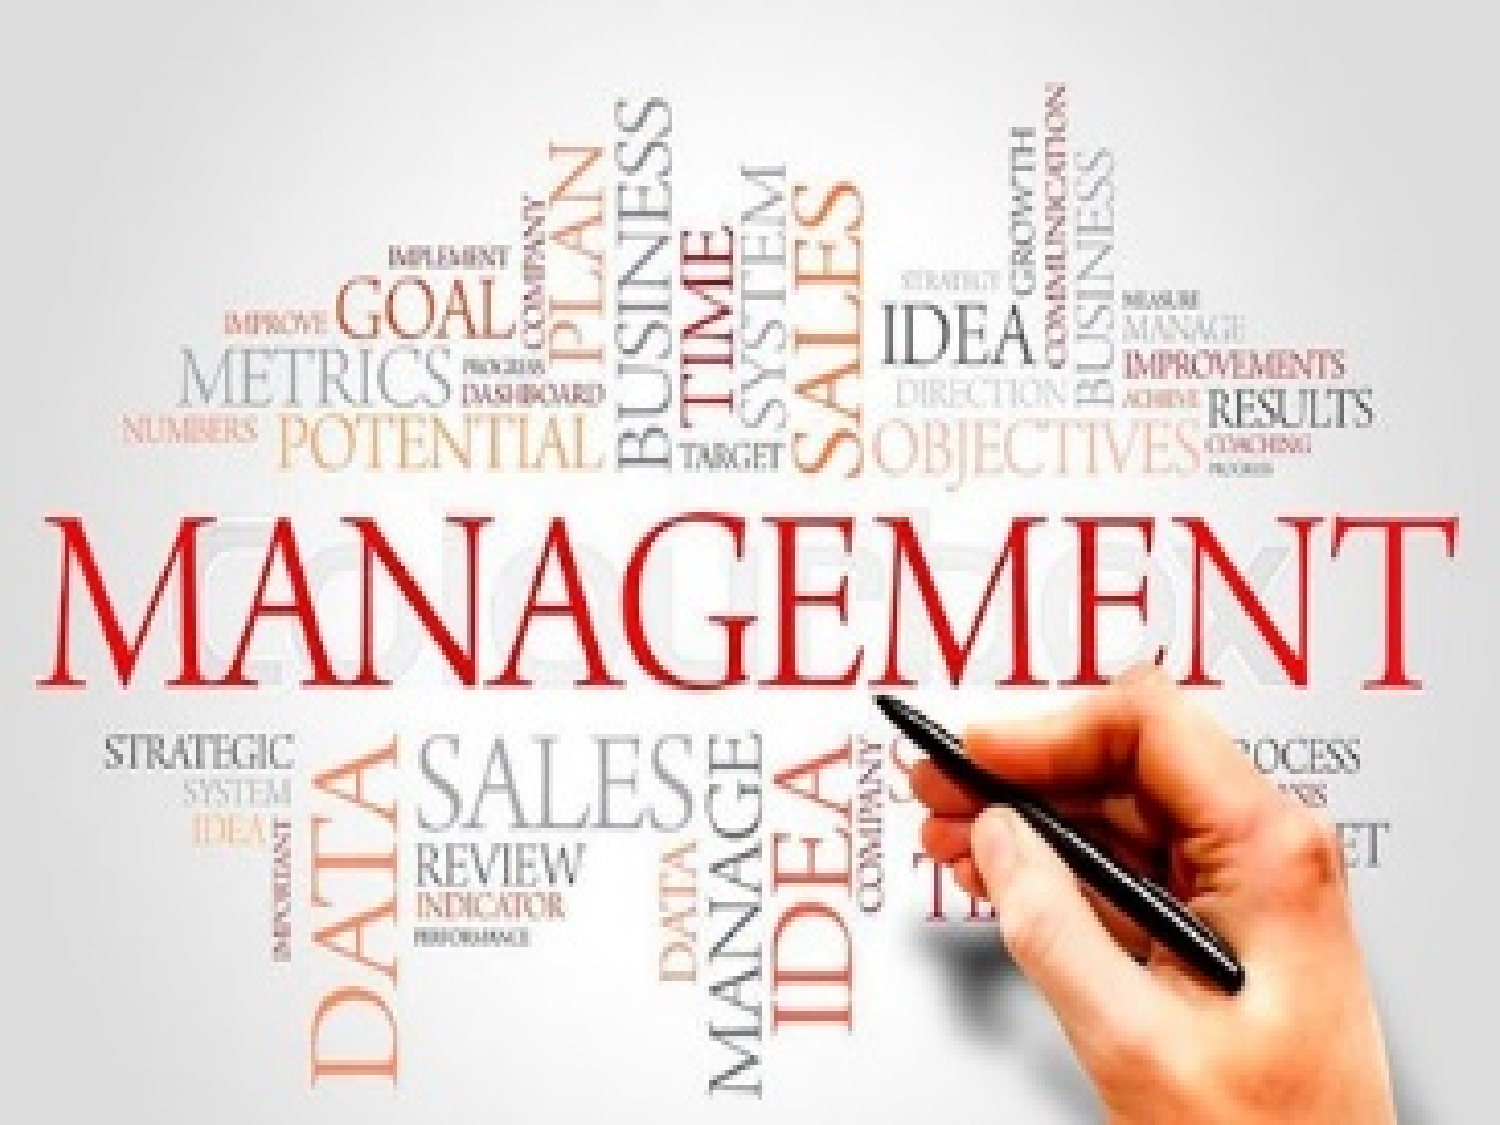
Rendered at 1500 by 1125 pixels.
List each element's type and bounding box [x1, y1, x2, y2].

list [0, 0, 1500, 1125]
